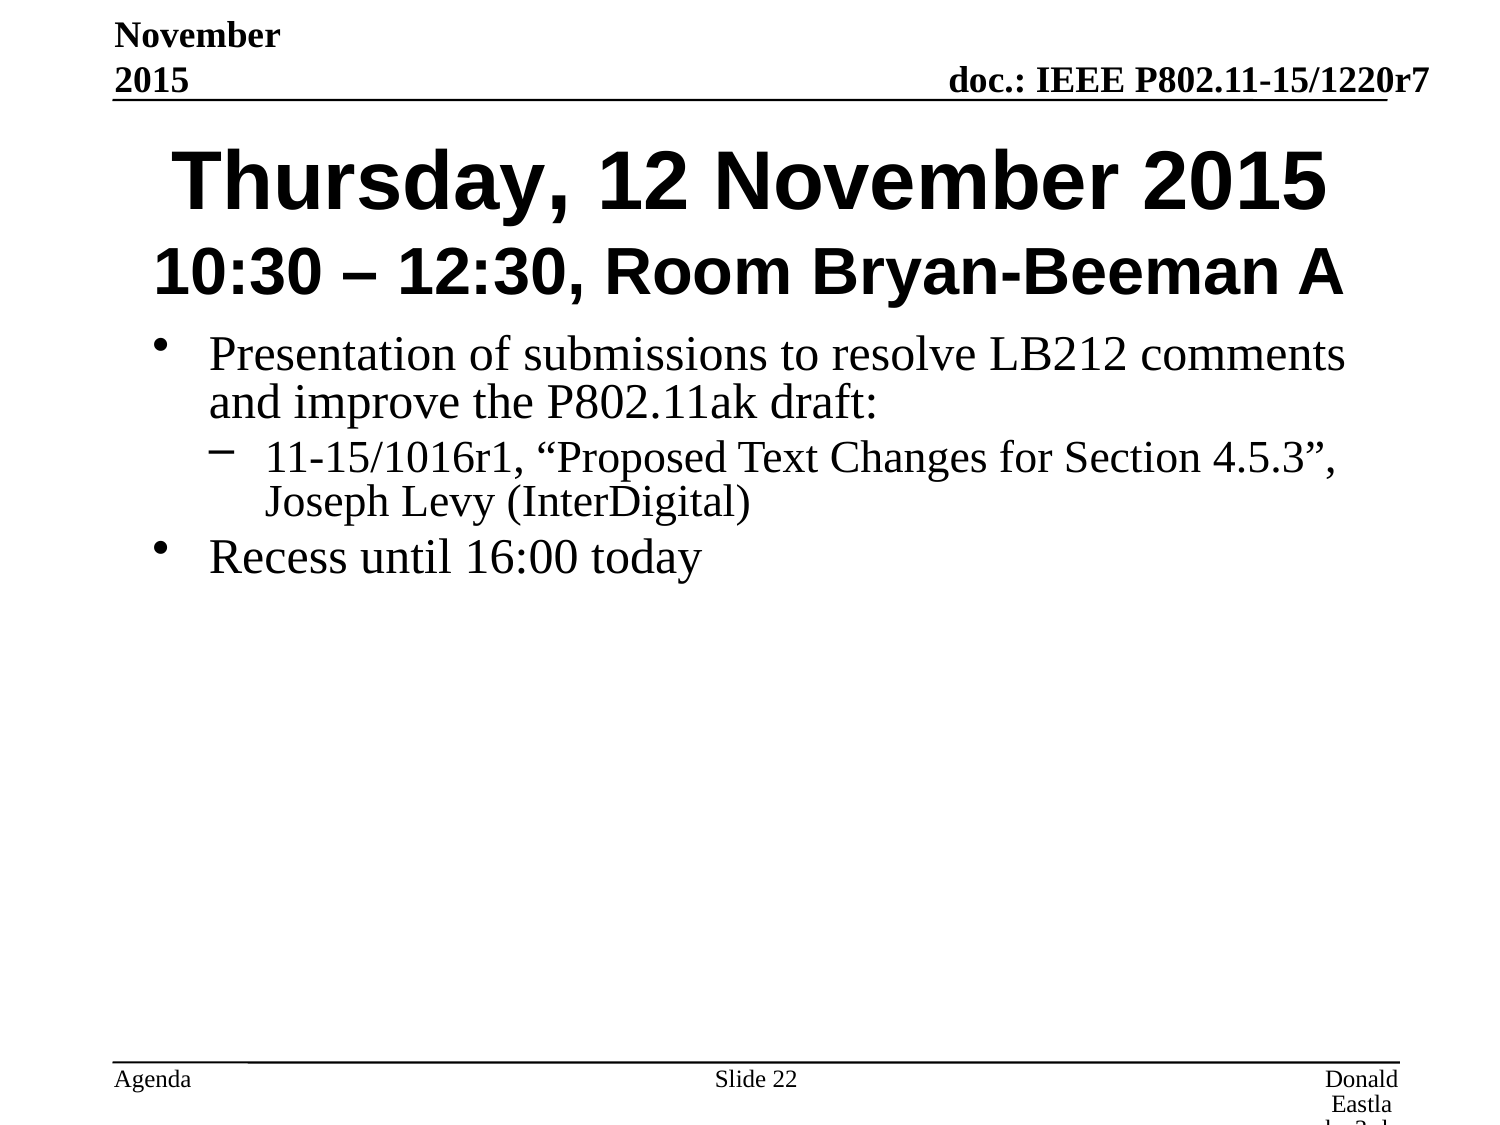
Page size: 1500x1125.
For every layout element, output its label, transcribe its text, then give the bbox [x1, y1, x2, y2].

slide_number Slide 22 [712, 1063, 800, 1093]
title Thursday, 12 November 2015 10:30 – 12:30, Room Bryan-Beeman A [112, 112, 1388, 313]
list Presentation of submissions to resolve LB212 comments and improve the P802.11ak draft: 11-15/1016r1, “Proposed Text Changes for Section 4.5.3”, Joseph Levy (InterDigital) Recess until 16:00 today [137, 324, 1388, 1063]
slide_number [114, 54, 290, 100]
footer Donald Eastlake 3rd, Huawei Technologies [1325, 1062, 1402, 1093]
